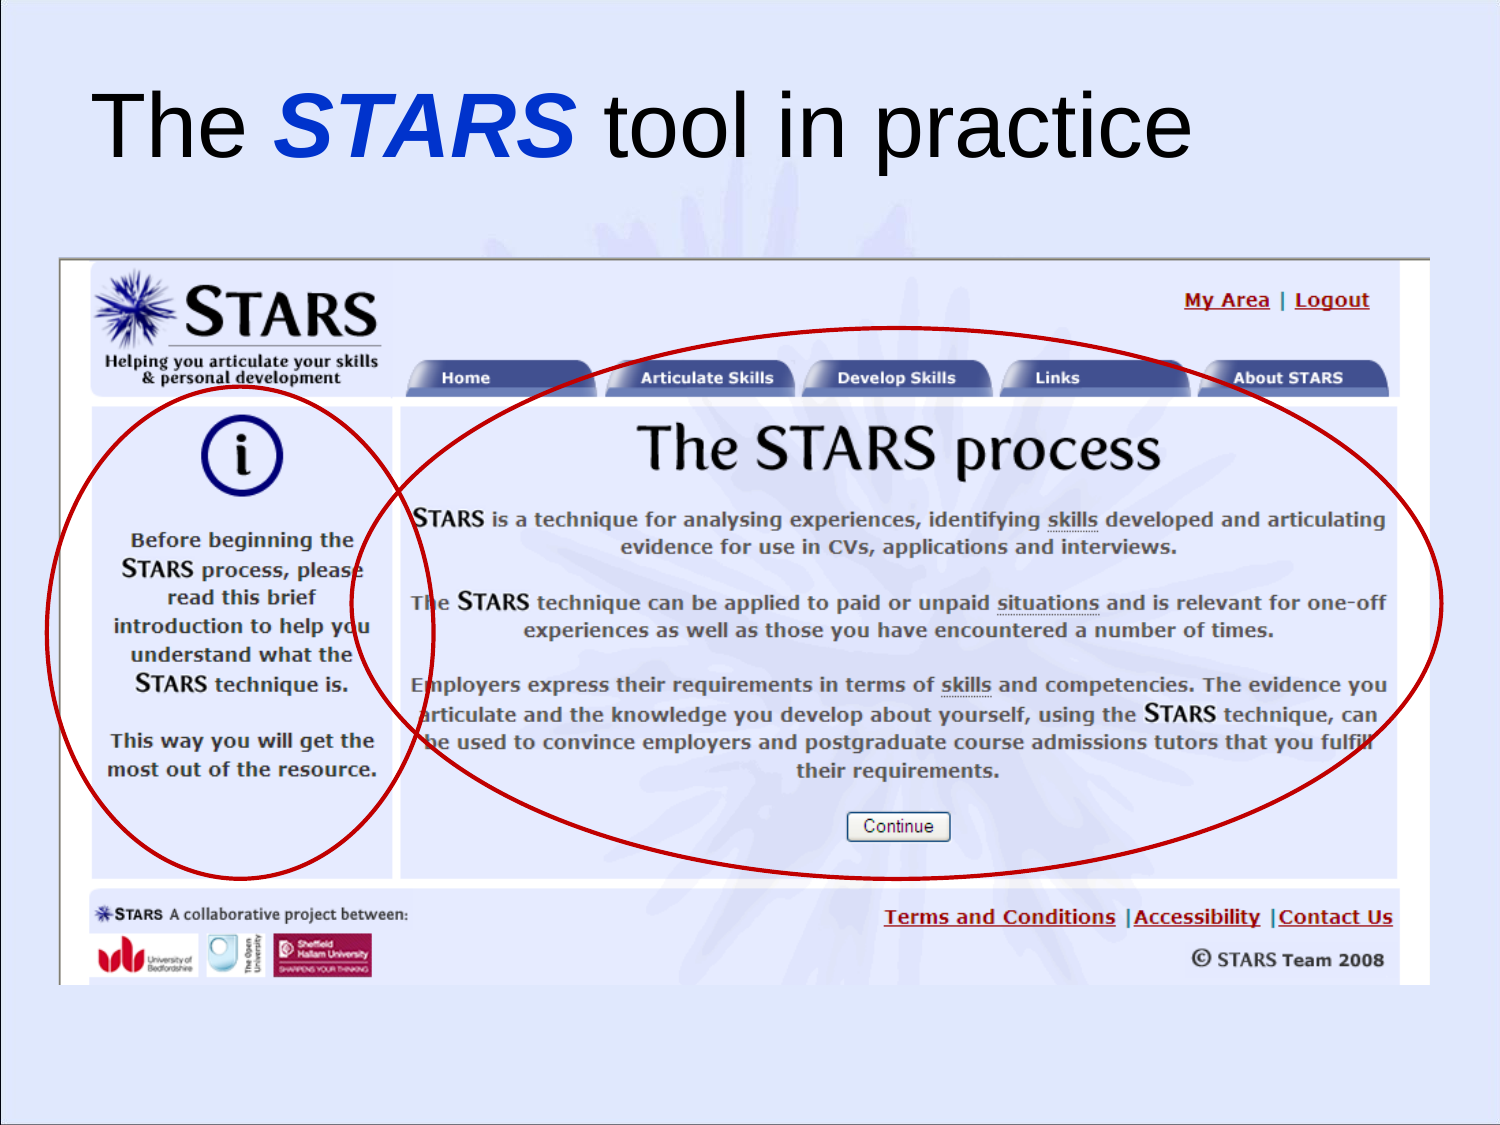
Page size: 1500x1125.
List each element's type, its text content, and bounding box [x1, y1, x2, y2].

text_box [44, 561, 53, 705]
text_box [1435, 554, 1444, 653]
picture [0, 0, 1500, 1125]
text_box The STARS tool in practice [75, 58, 1211, 184]
